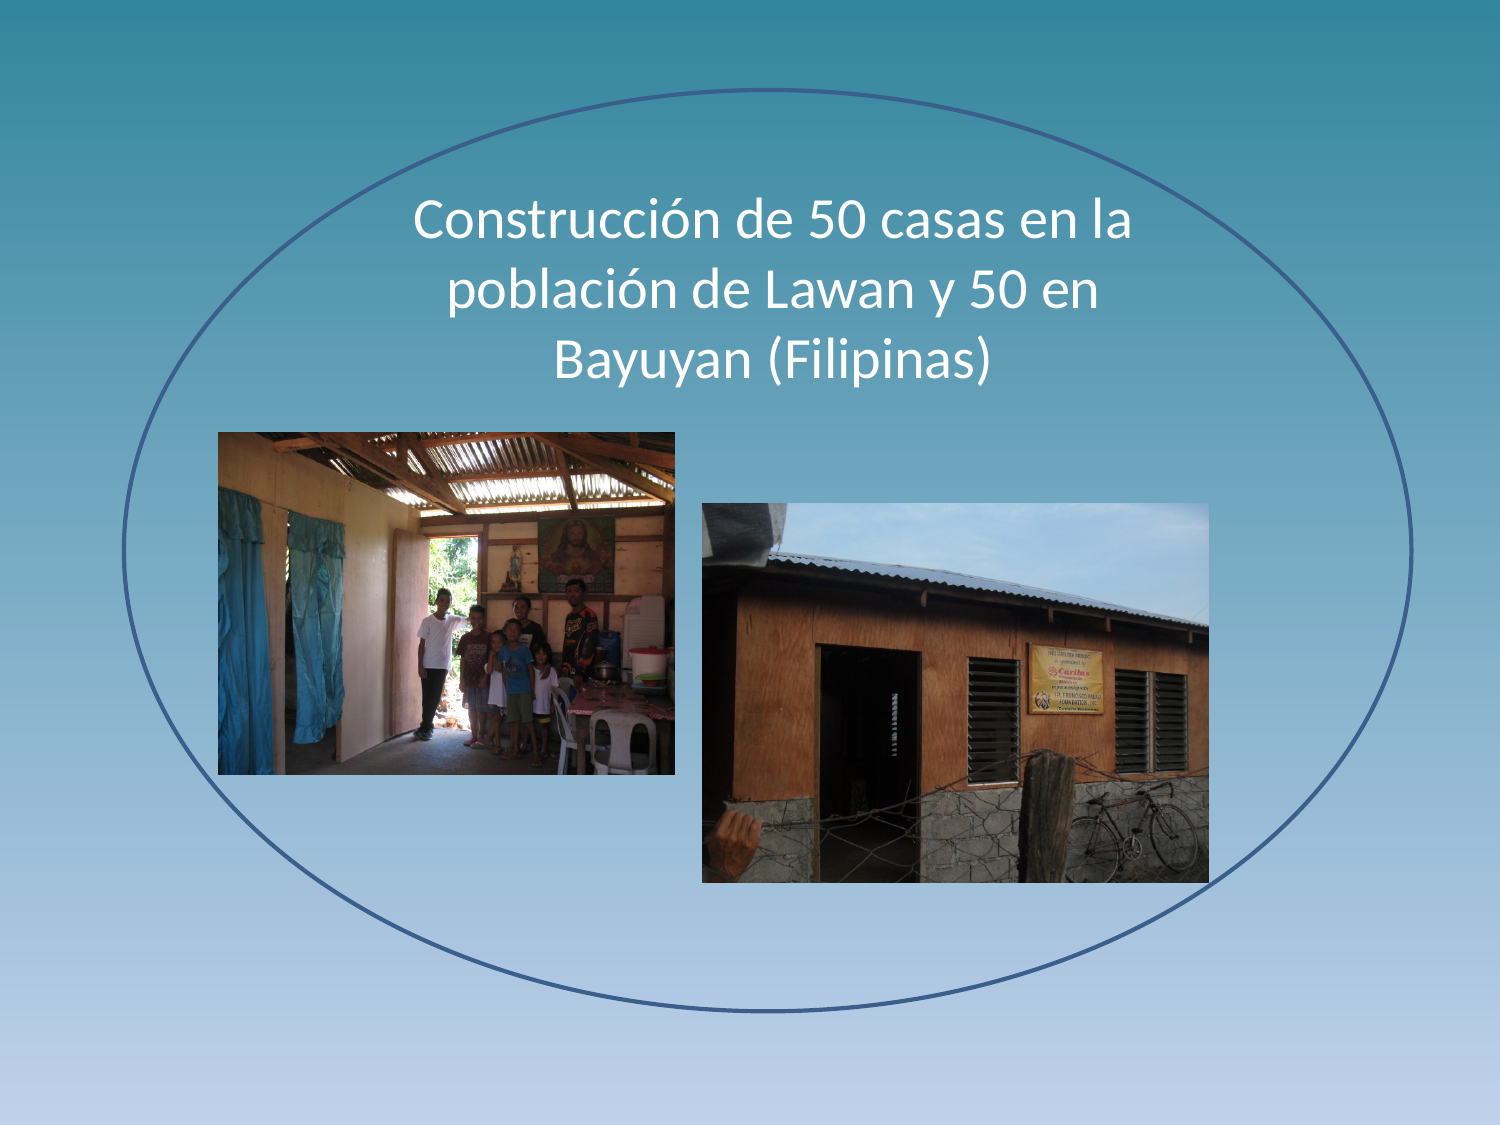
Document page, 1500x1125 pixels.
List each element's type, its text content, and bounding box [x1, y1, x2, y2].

text_box [396, 87, 1140, 172]
picture [702, 503, 1209, 884]
picture [218, 432, 675, 775]
text_box [121, 178, 1414, 1014]
text_box Construcción de 50 casas en la población de Lawan y 50 en Bayuyan (Filipinas) [383, 172, 1164, 398]
